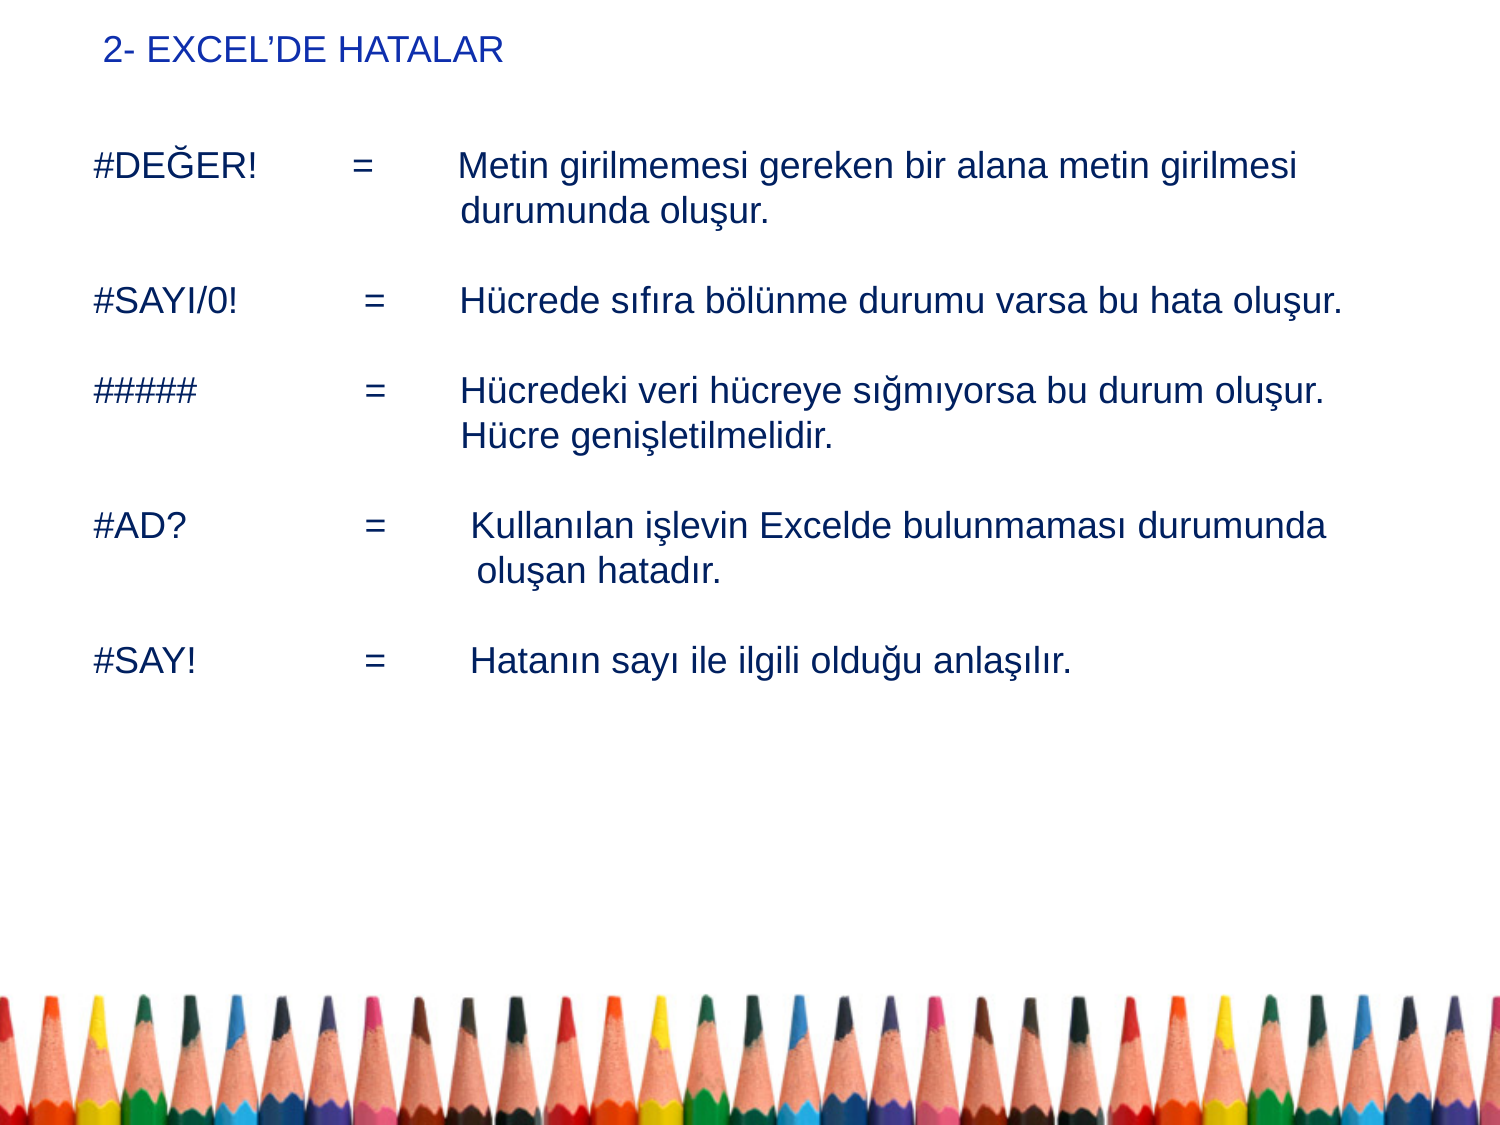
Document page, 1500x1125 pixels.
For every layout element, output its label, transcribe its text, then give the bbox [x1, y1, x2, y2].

text_box #DEĞER! = Metin girilmemesi gereken bir alana metin girilmesi durumunda oluşur. #SAYI/0! = Hücrede sıfıra bölünme durumu varsa bu hata oluşur. ##### = Hücredeki veri hücreye sığmıyorsa bu durum oluşur. Hücre genişletilmelidir. #AD? = Kullanılan işlevin Excelde bulunmaması durumunda oluşan hatadır. #SAY! = Hatanın sayı ile ilgili olduğu anlaşılır. [78, 133, 1429, 689]
text_box 2- Excel’de Hatalar [87, 17, 520, 78]
picture [0, 0, 1500, 1125]
